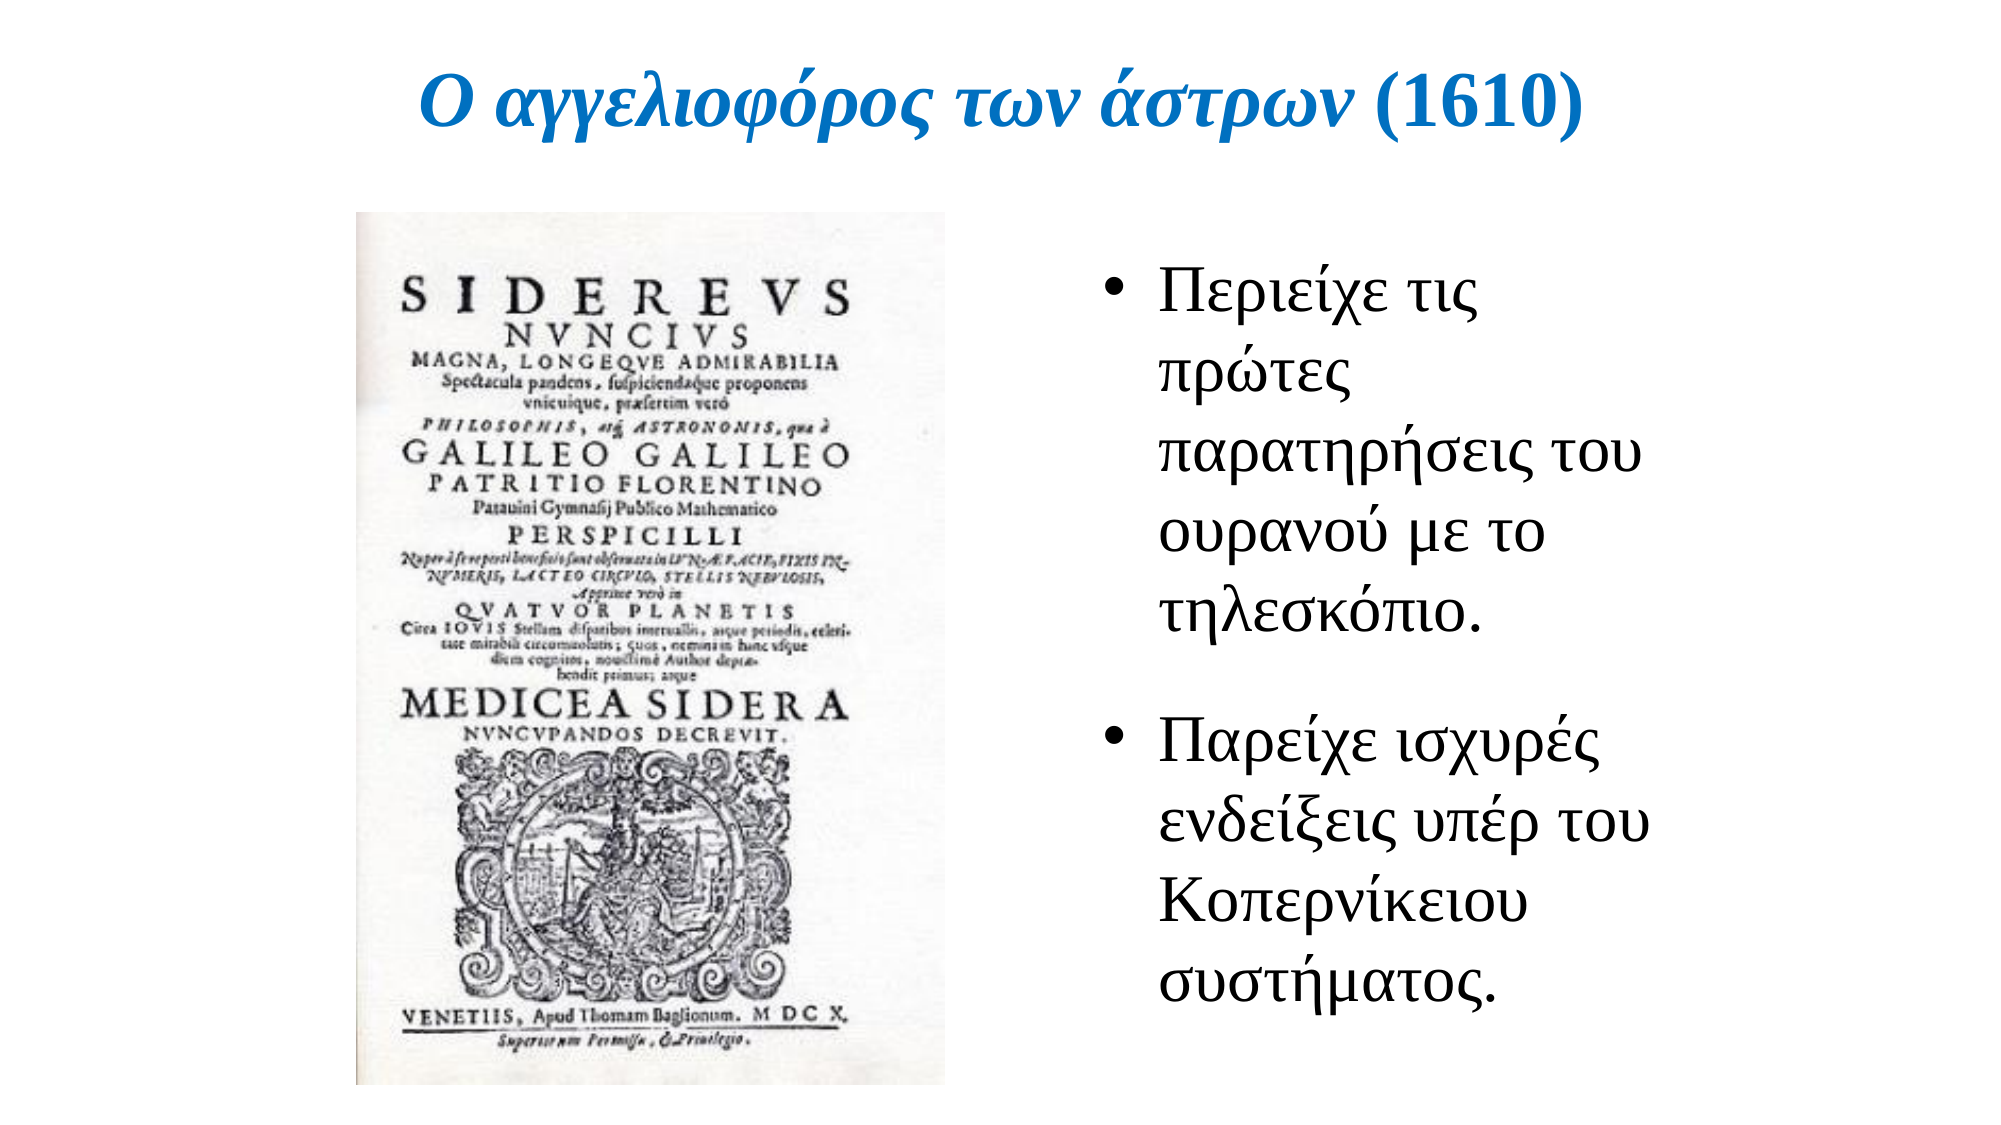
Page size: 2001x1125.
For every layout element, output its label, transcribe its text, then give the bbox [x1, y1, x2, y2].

title Ο αγγελιοφόρος των άστρων (1610) [337, 40, 1667, 150]
list Περιείχε τις πρώτες παρατηρήσεις του ουρανού με το τηλεσκόπιο. Παρείχε ισχυρές ενδείξεις υπέρ του Κοπερνίκειου συστήματος. [1087, 237, 1691, 1035]
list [254, 212, 1047, 1086]
